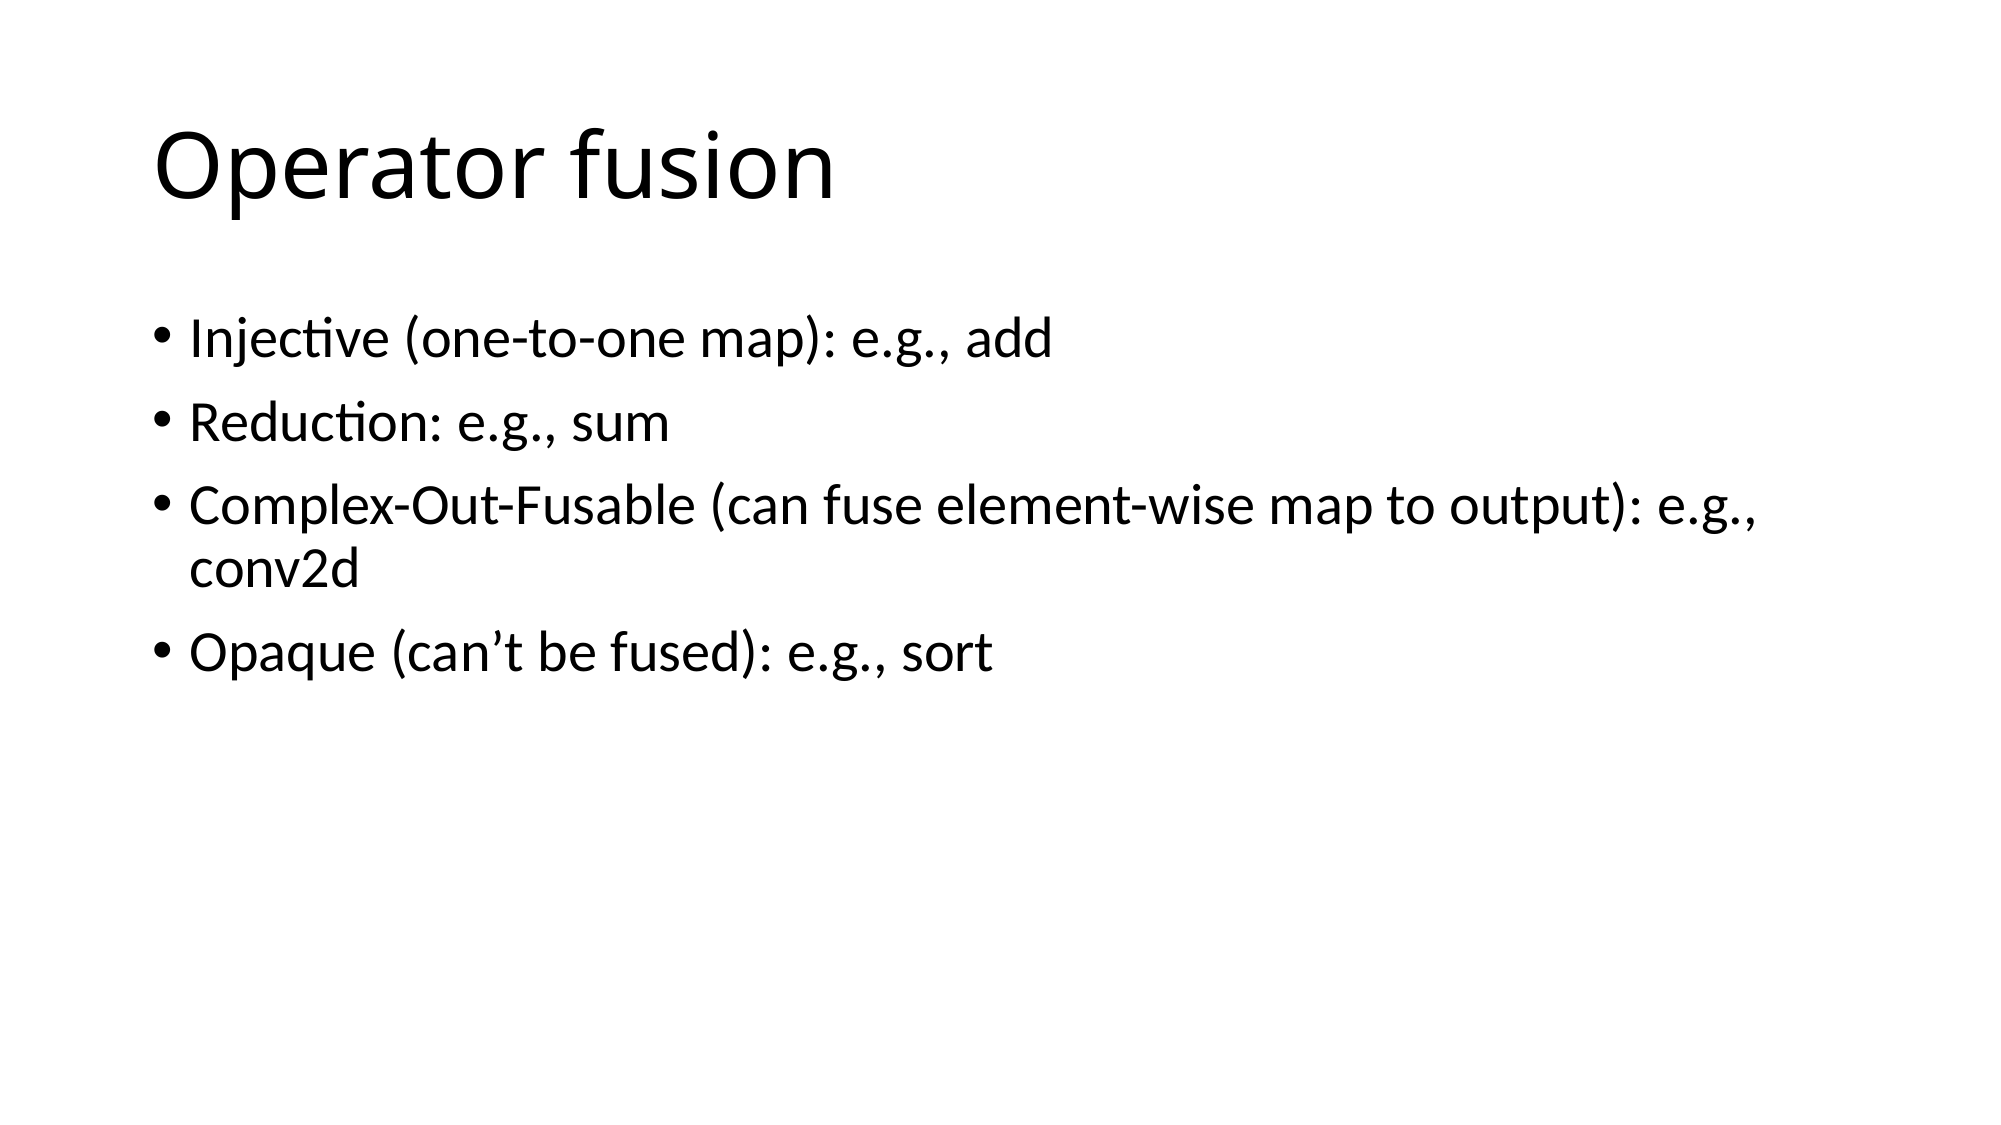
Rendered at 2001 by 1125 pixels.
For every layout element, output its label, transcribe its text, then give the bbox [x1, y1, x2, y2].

list Injective (one-to-one map): e.g., add Reduction: e.g., sum Complex-Out-Fusable (can fuse element-wise map to output): e.g., conv2d Opaque (can’t be fused): e.g., sort [137, 299, 1863, 1014]
title Operator fusion [137, 59, 1863, 278]
